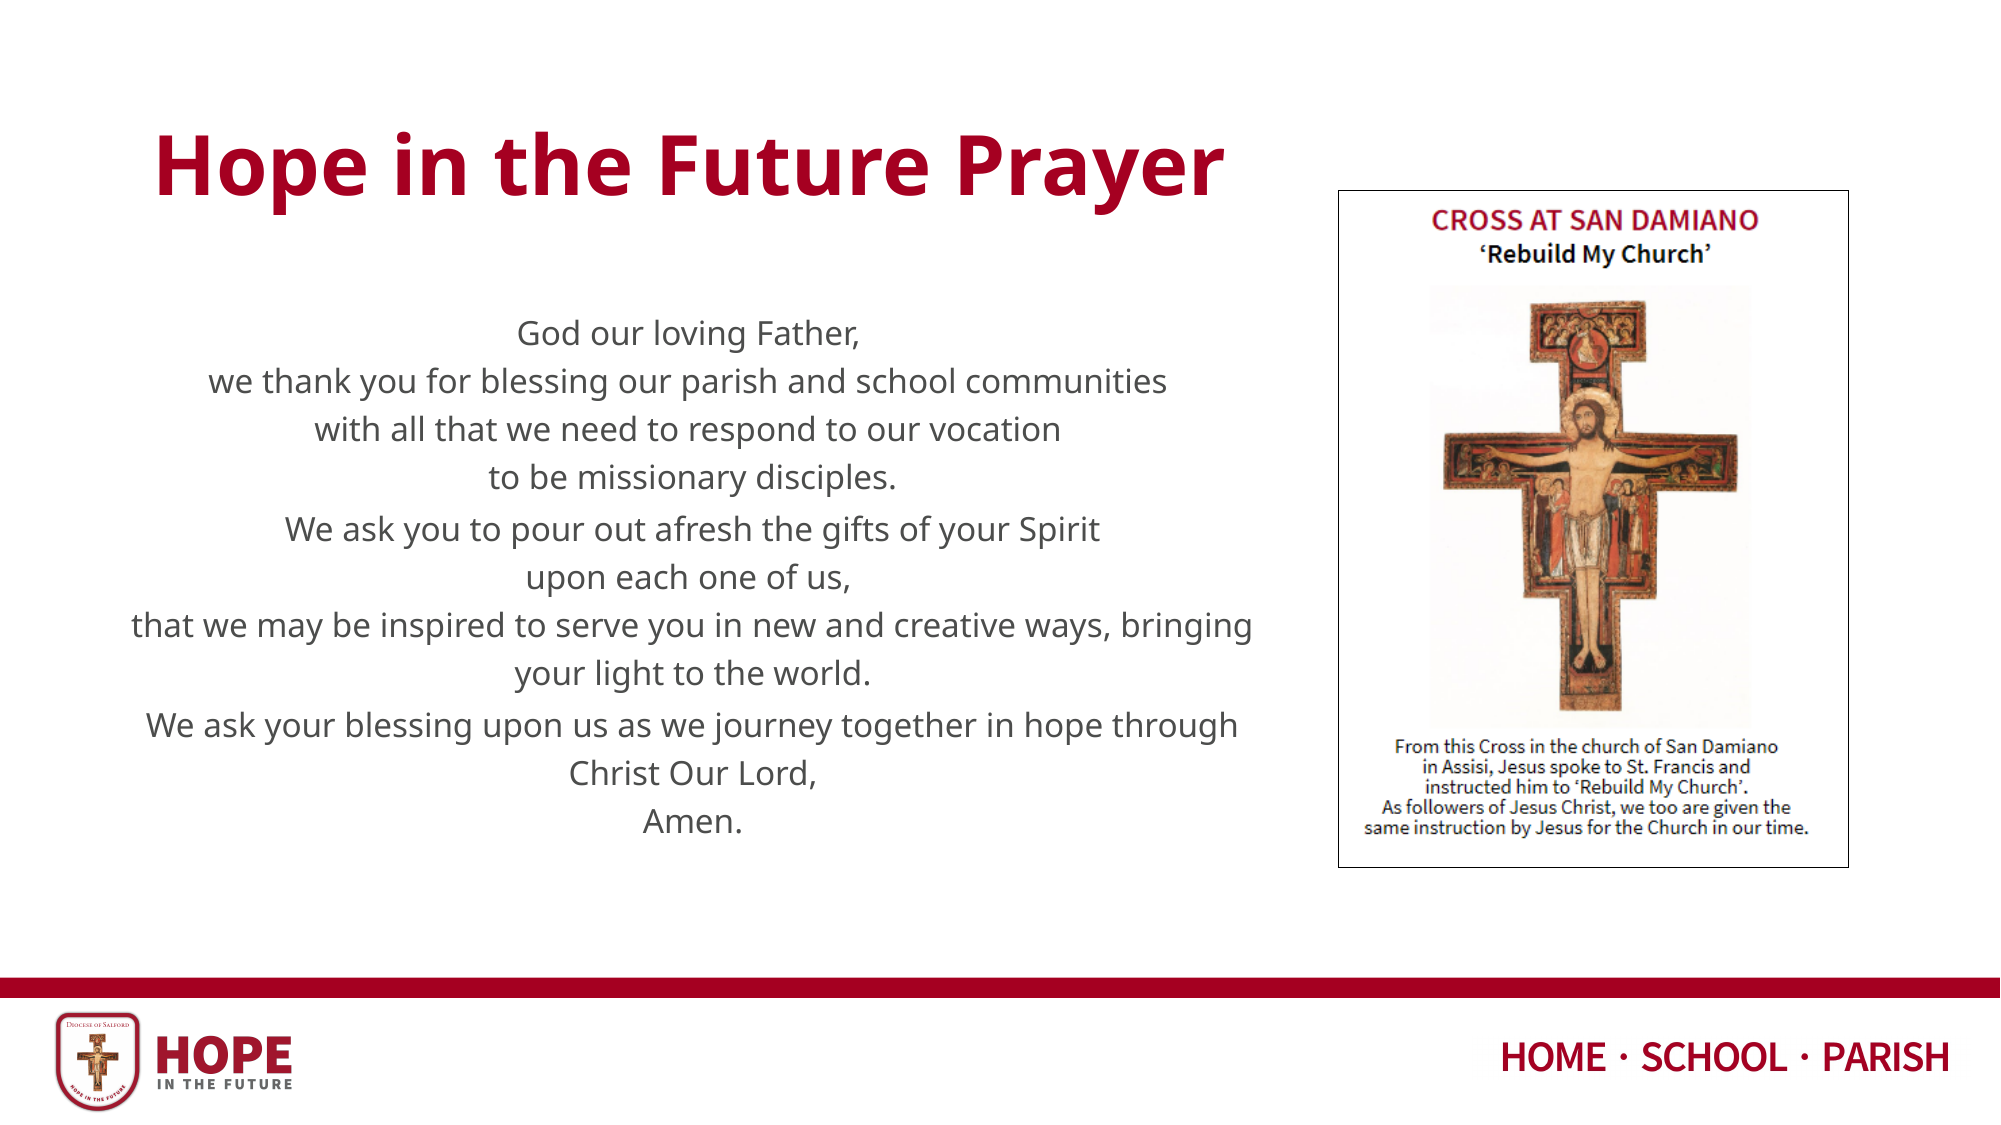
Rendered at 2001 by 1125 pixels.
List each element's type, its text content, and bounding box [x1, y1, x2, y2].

text_box Hope in the Future Prayer [137, 59, 1950, 278]
picture [1472, 1036, 1971, 1080]
text_box [0, 977, 2000, 999]
picture [1338, 190, 1849, 868]
text_box God our loving Father, we thank you for blessing our parish and school communities with all that we need to respond to our vocation to be missionary disciples. We ask you to pour out afresh the gifts of your Spirit upon each one of us, that we may be inspired to serve you in new and creative ways, bringing your light to the world. We ask your blessing upon us as we journey together in hope through Christ Our Lord, Amen. [103, 297, 1283, 887]
picture [29, 991, 317, 1125]
